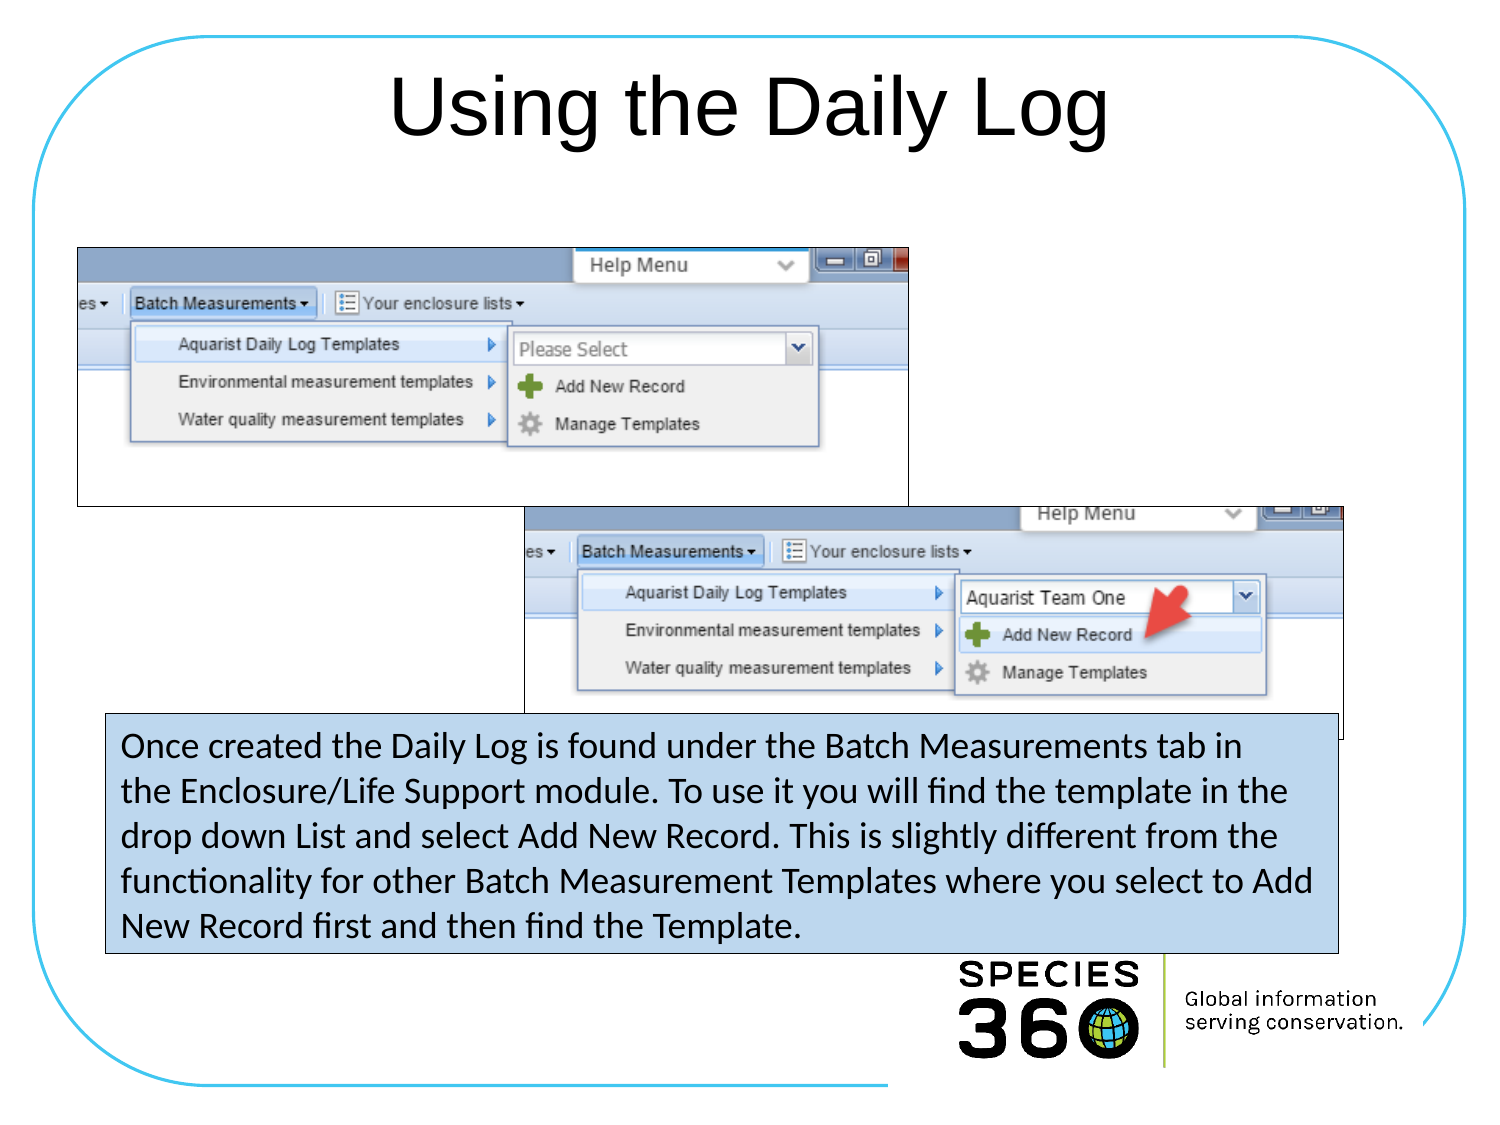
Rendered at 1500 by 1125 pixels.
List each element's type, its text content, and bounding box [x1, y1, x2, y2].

title Using the Daily Log [103, 0, 1397, 218]
text_box Once created the Daily Log is found under the Batch Measurements tab in the Enclosure/Life Support module. To use it you will find the template in the drop down List and select Add New Record. This is slightly different from the functionality for other Batch Measurement Templates where you select to Add New Record first and then find the Template. [105, 713, 1339, 954]
picture [954, 944, 1407, 1075]
picture [77, 247, 1344, 740]
